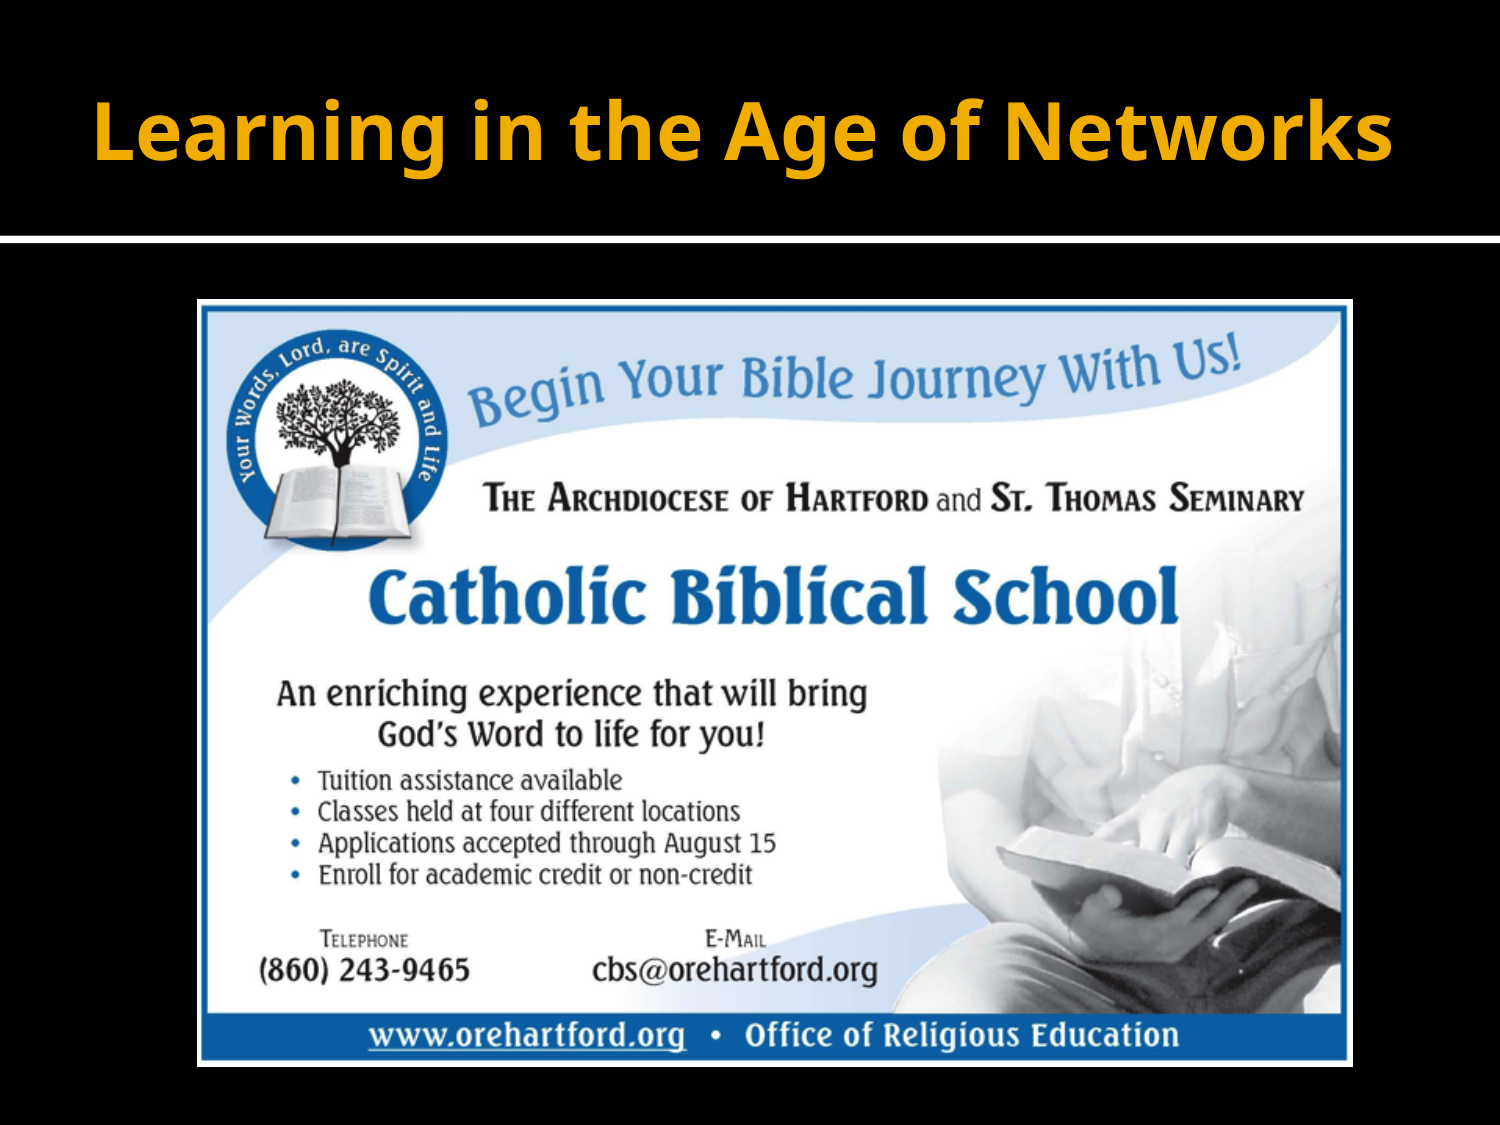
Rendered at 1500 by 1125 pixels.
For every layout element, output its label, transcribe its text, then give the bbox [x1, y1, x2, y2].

title Learning in the Age of Networks [75, 25, 1425, 231]
picture [197, 299, 1353, 1067]
